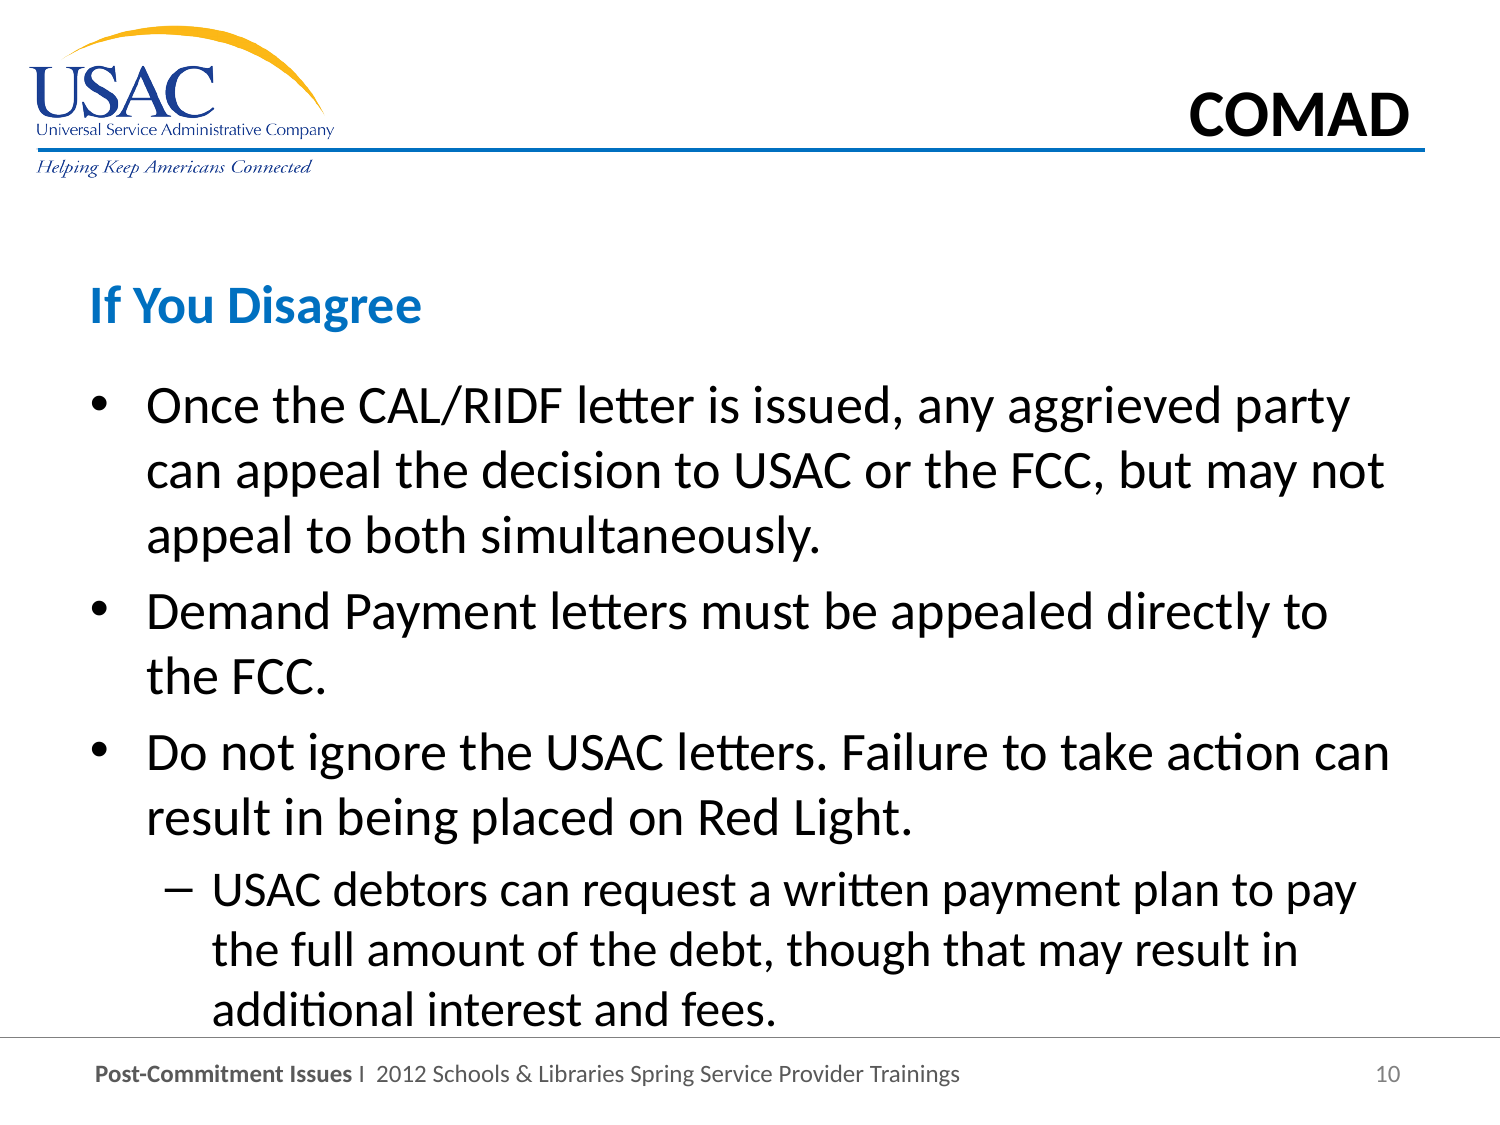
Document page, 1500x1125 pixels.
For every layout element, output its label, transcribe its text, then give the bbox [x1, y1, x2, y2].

picture [0, 0, 375, 476]
list Once the CAL/RIDF letter is issued, any aggrieved party can appeal the decision to USAC or the FCC, but may not appeal to both simultaneously. Demand Payment letters must be appealed directly to the FCC. Do not ignore the USAC letters. Failure to take action can result in being placed on Red Light. USAC debtors can request a written payment plan to pay the full amount of the debt, though that may result in additional interest and fees. [75, 363, 1425, 1025]
list COMAD [825, 62, 1425, 150]
list If You Disagree [75, 262, 1425, 363]
